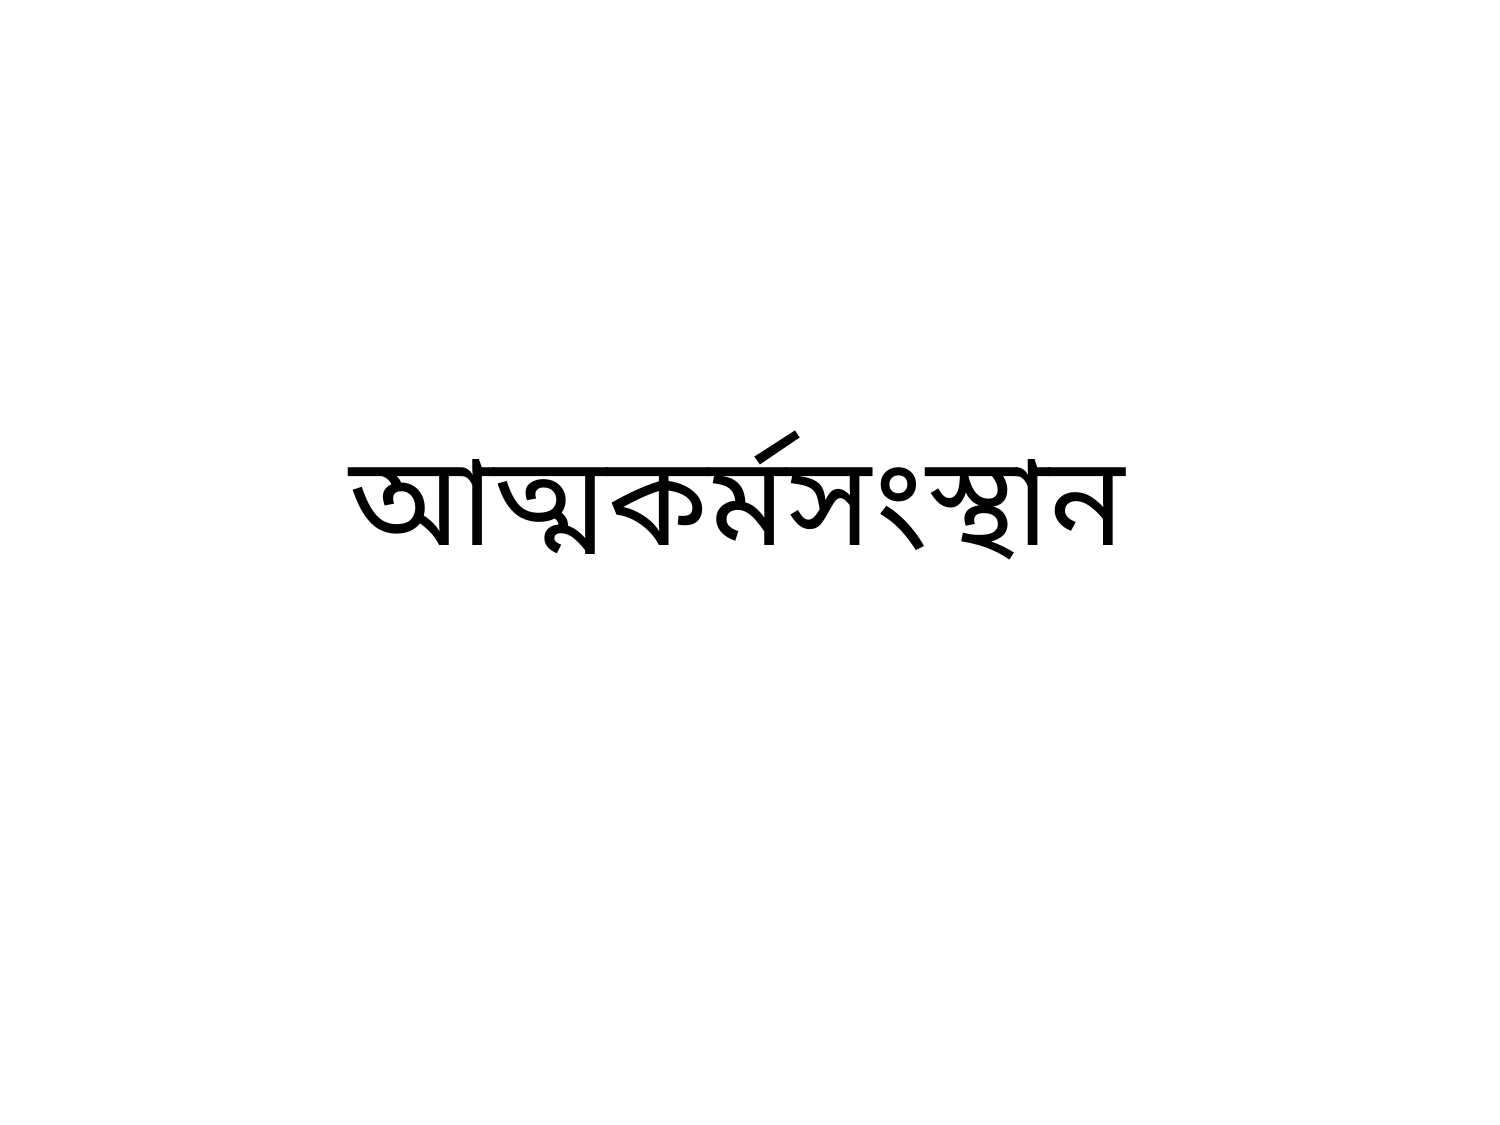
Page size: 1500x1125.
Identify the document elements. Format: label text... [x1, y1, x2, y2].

list আত্মকর্মসংস্থান [62, 412, 1413, 600]
